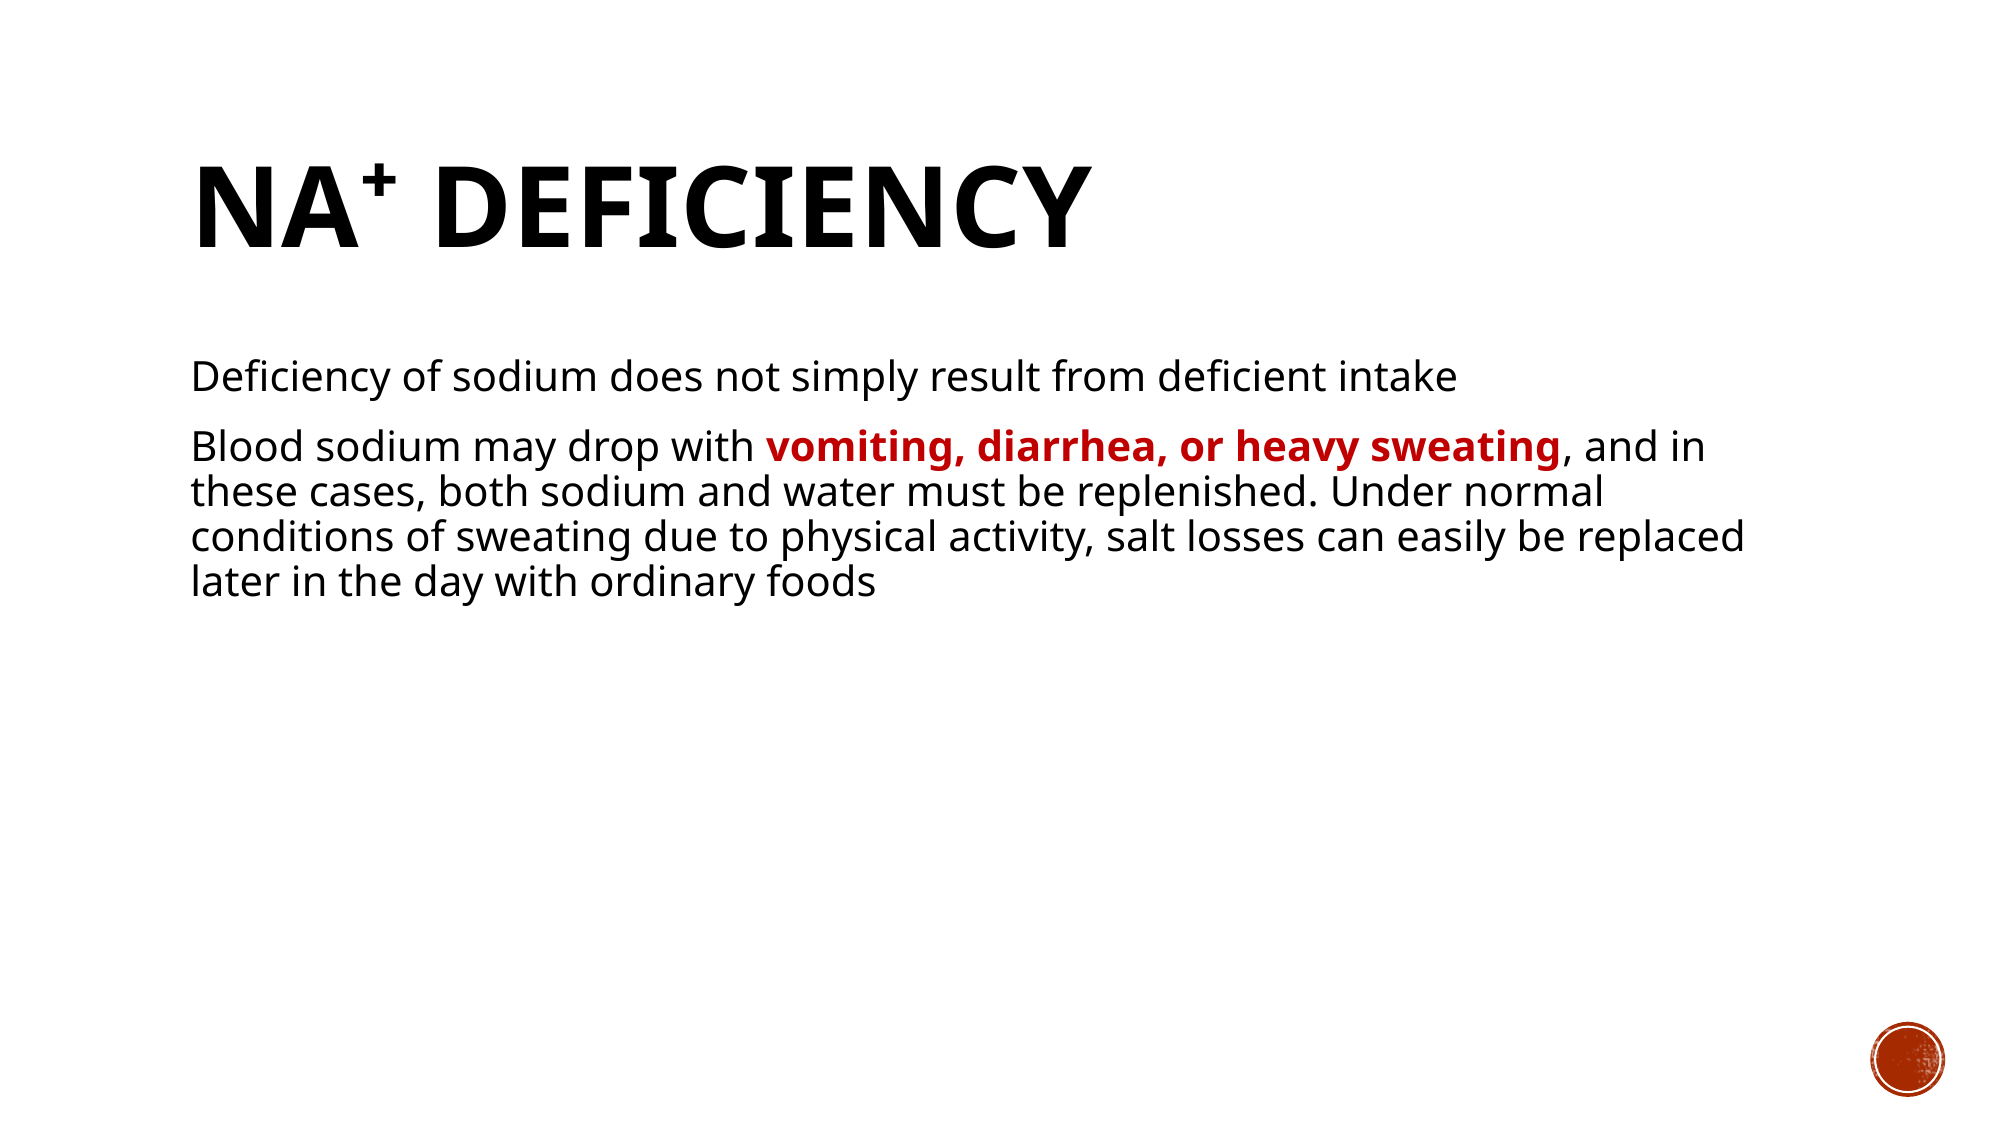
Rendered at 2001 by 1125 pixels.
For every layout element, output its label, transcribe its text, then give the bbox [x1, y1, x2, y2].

list Deficiency of sodium does not simply result from deficient intake Blood sodium may drop with vomiting, diarrhea, or heavy sweating, and in these cases, both sodium and water must be replenished. Under normal conditions of sweating due to physical activity, salt losses can easily be replaced later in the day with ordinary foods [175, 348, 1826, 1013]
title Na⁺ Deficiency [175, 79, 1826, 344]
